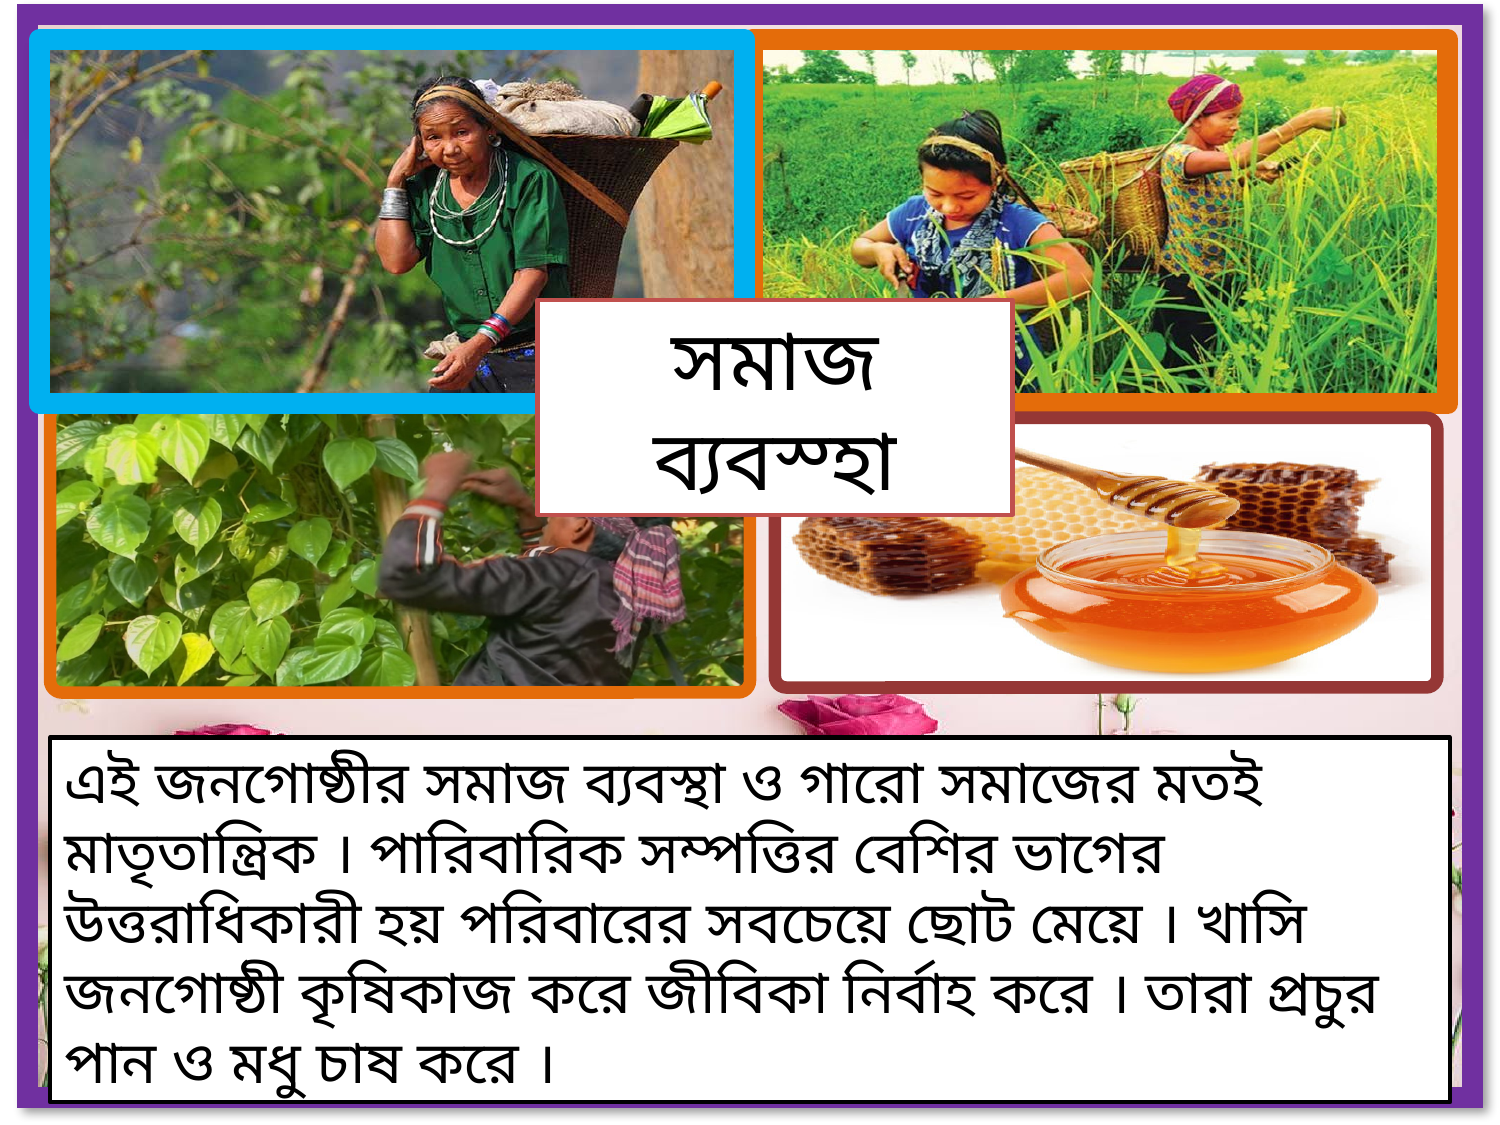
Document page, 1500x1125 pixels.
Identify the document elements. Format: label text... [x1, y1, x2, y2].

text_box এই জনগোষ্ঠীর সমাজ ব্যবস্থা ও গারো সমাজের মতই মাতৃতান্ত্রিক । পারিবারিক সম্পত্তির বেশির ভাগের উত্তরাধিকারী হয় পরিবারের সবচেয়ে ছোট মেয়ে । খাসি জনগোষ্ঠী কৃষিকাজ করে জীবিকা নির্বাহ করে । তারা প্রচুর পান ও মধু চাষ করে । [48, 1097, 1452, 1104]
picture [37, 24, 1463, 1088]
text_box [49, 49, 1438, 693]
